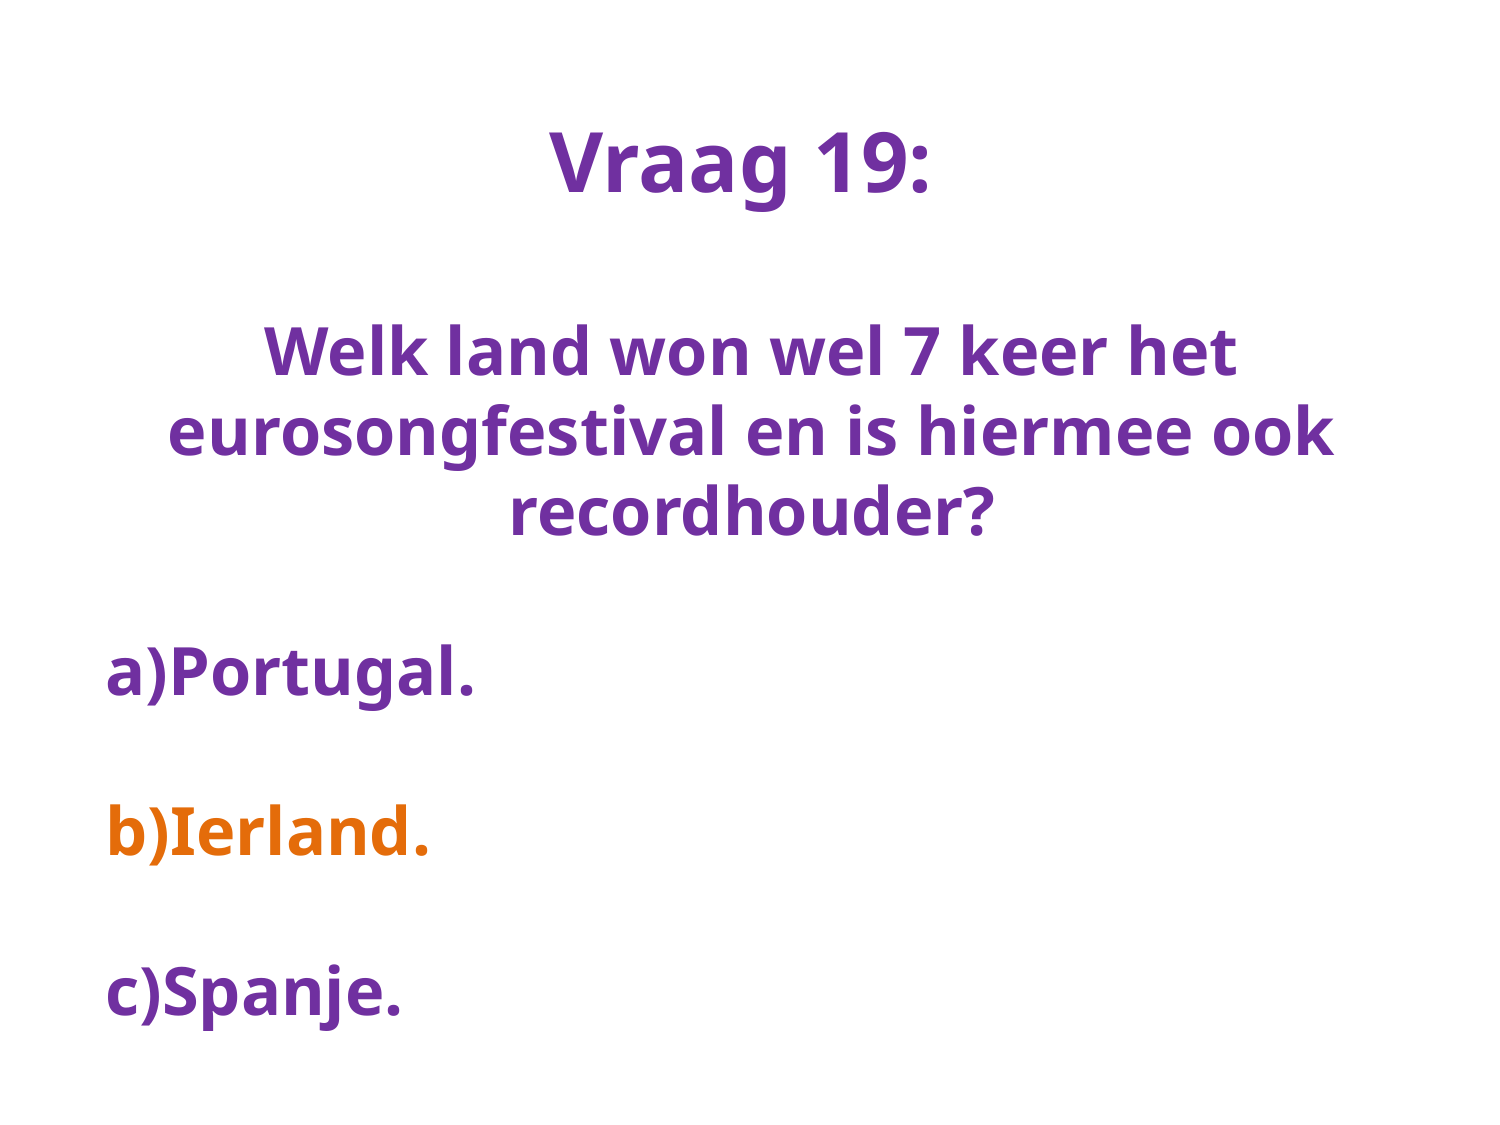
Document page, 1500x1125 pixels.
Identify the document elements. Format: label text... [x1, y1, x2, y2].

text_box Vraag 19: Welk land won wel 7 keer het eurosongfestival en is hiermee ook recordhouder? a)Portugal. b)Ierland. c)Spanje. [90, 101, 1414, 1037]
